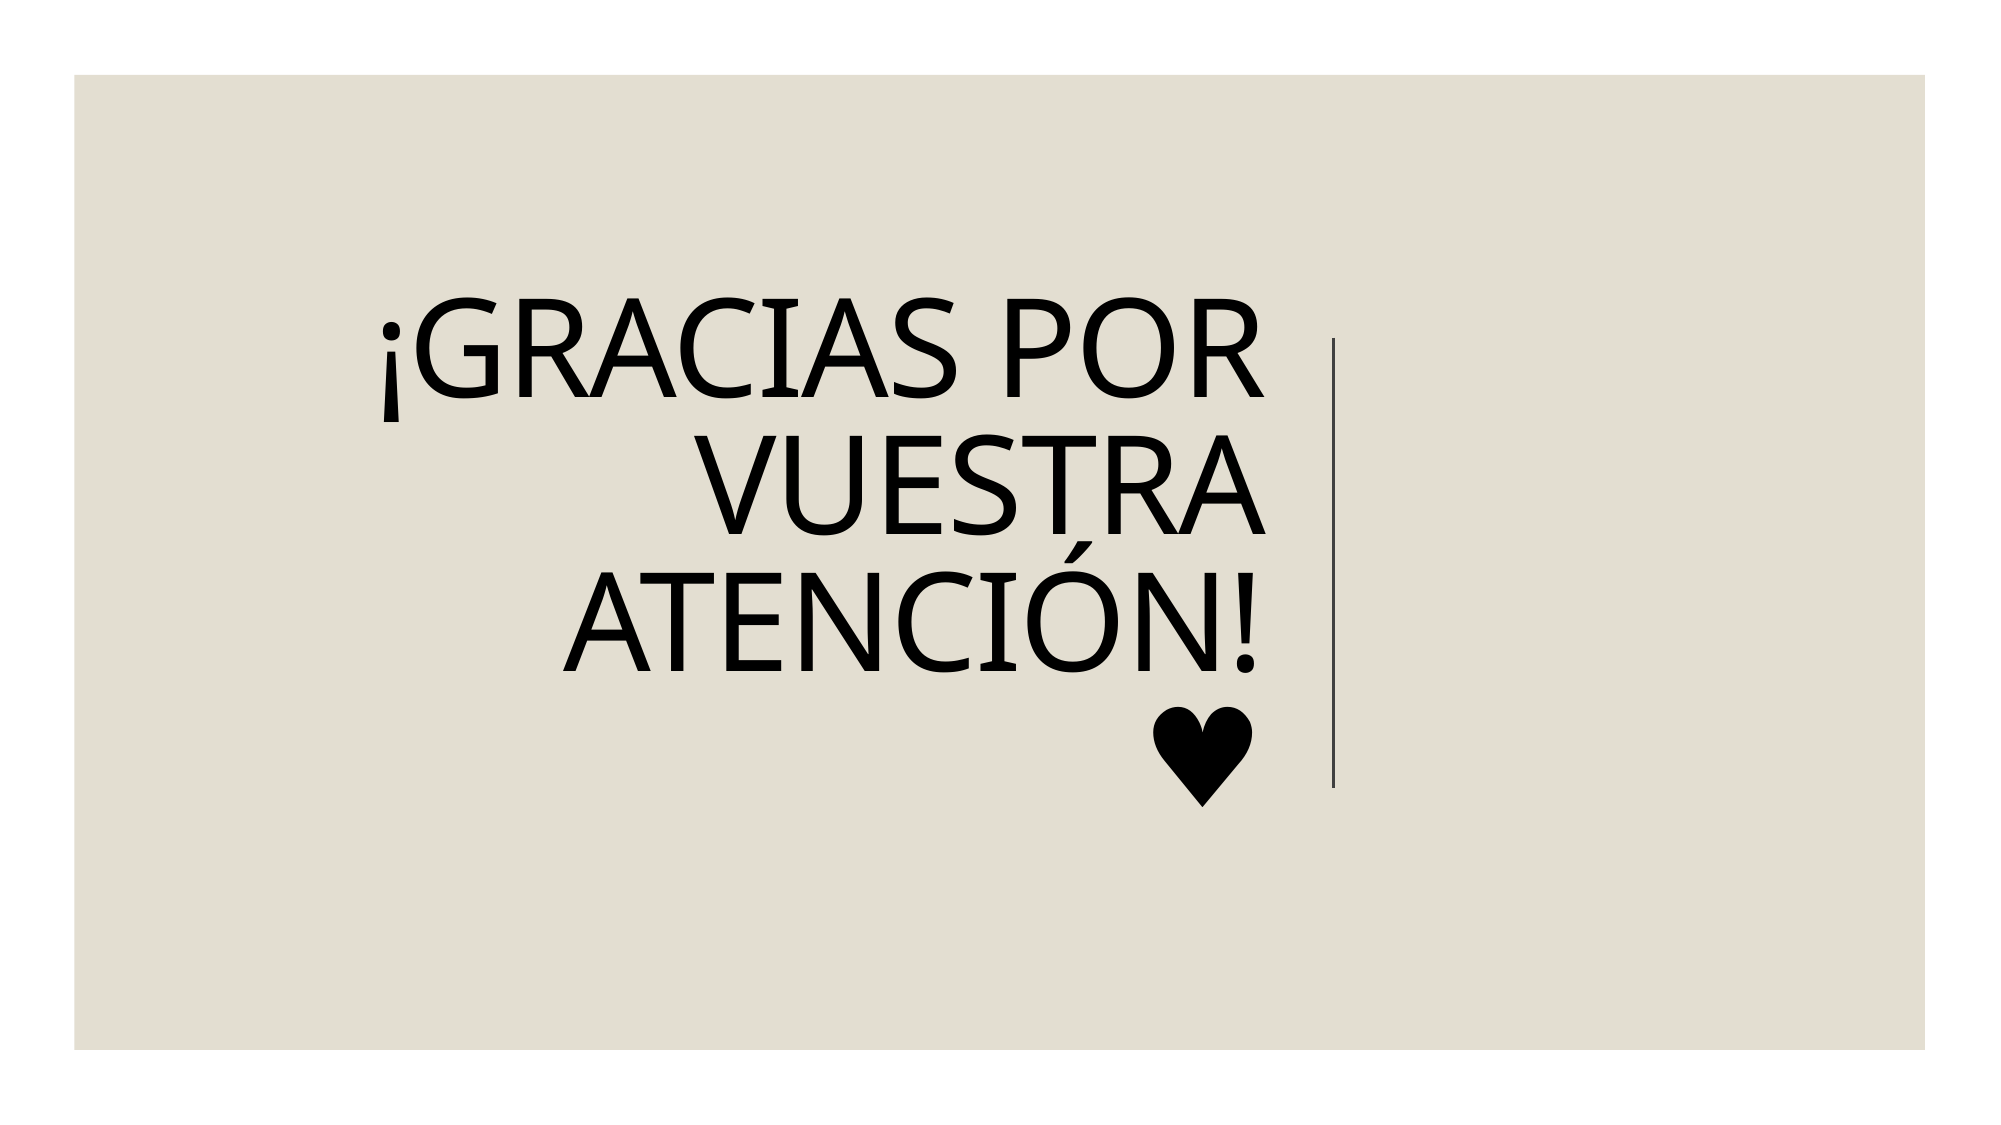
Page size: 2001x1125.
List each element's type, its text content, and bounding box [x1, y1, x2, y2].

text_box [791, 207, 1050, 314]
title ¡GRACIAS POR VUESTRA ATENCIÓN! ♥ [180, 181, 1280, 942]
text_box [0, 0, 2000, 1125]
text_box [74, 74, 1925, 1050]
